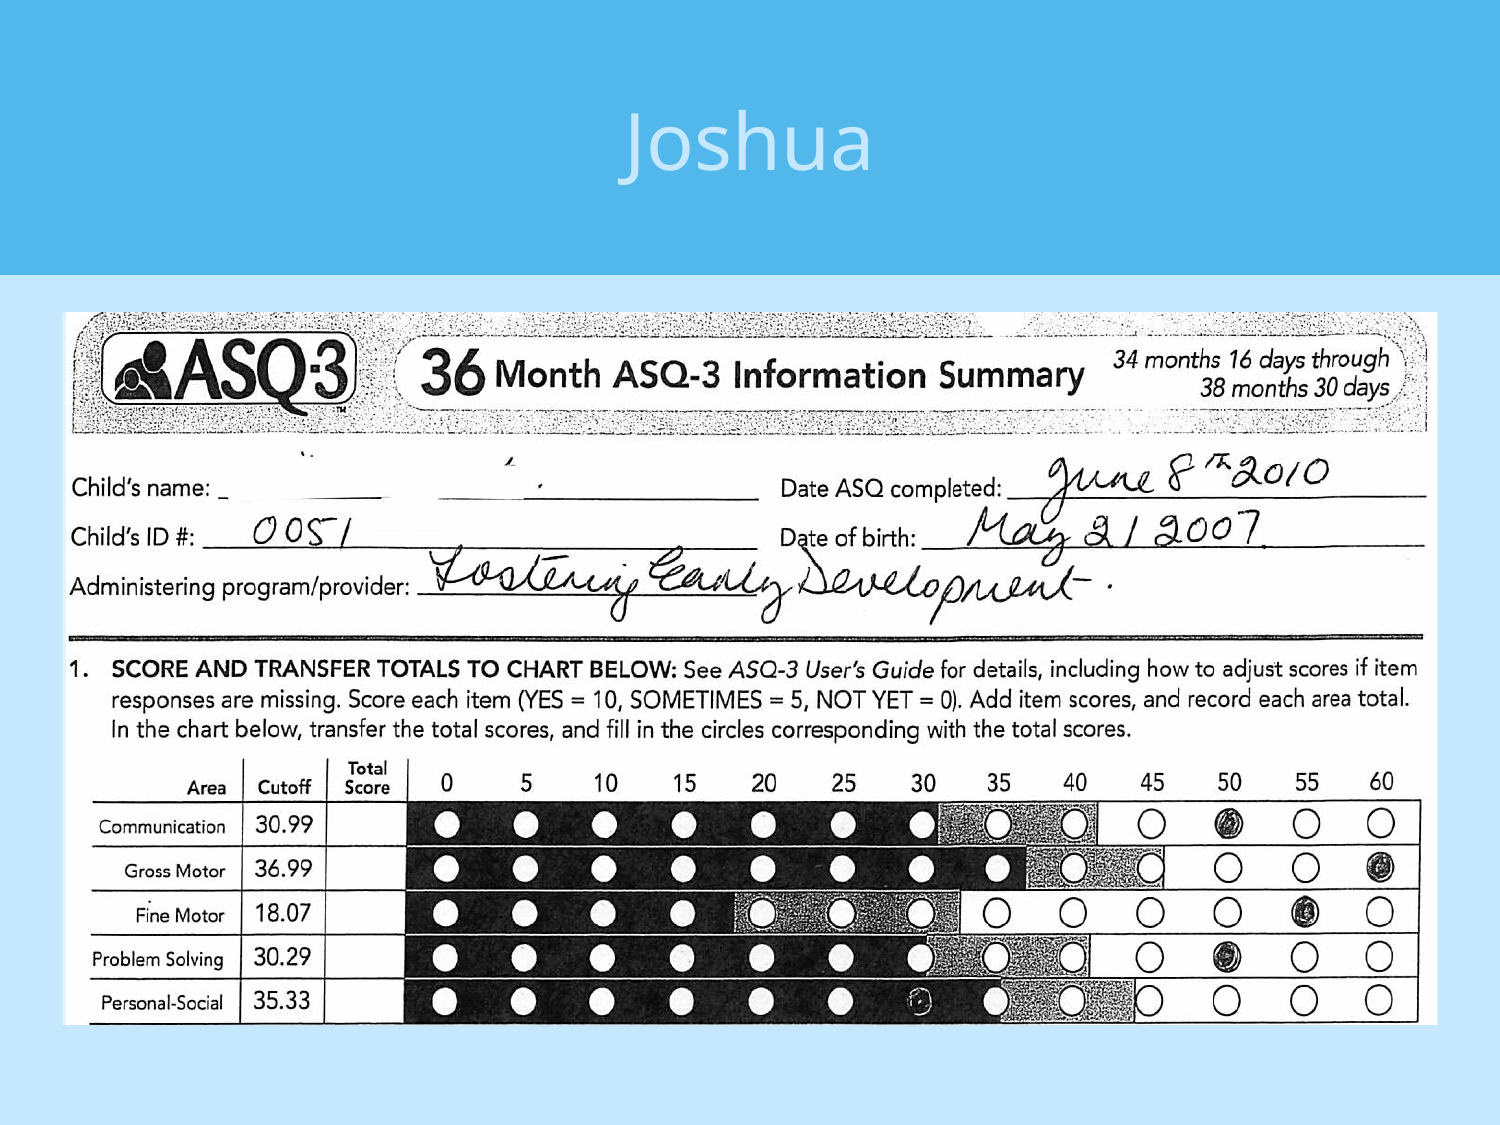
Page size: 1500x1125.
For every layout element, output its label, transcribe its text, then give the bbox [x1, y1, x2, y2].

list [99, 274, 1451, 1018]
picture [65, 312, 1438, 1026]
title Joshua [74, 44, 1426, 233]
